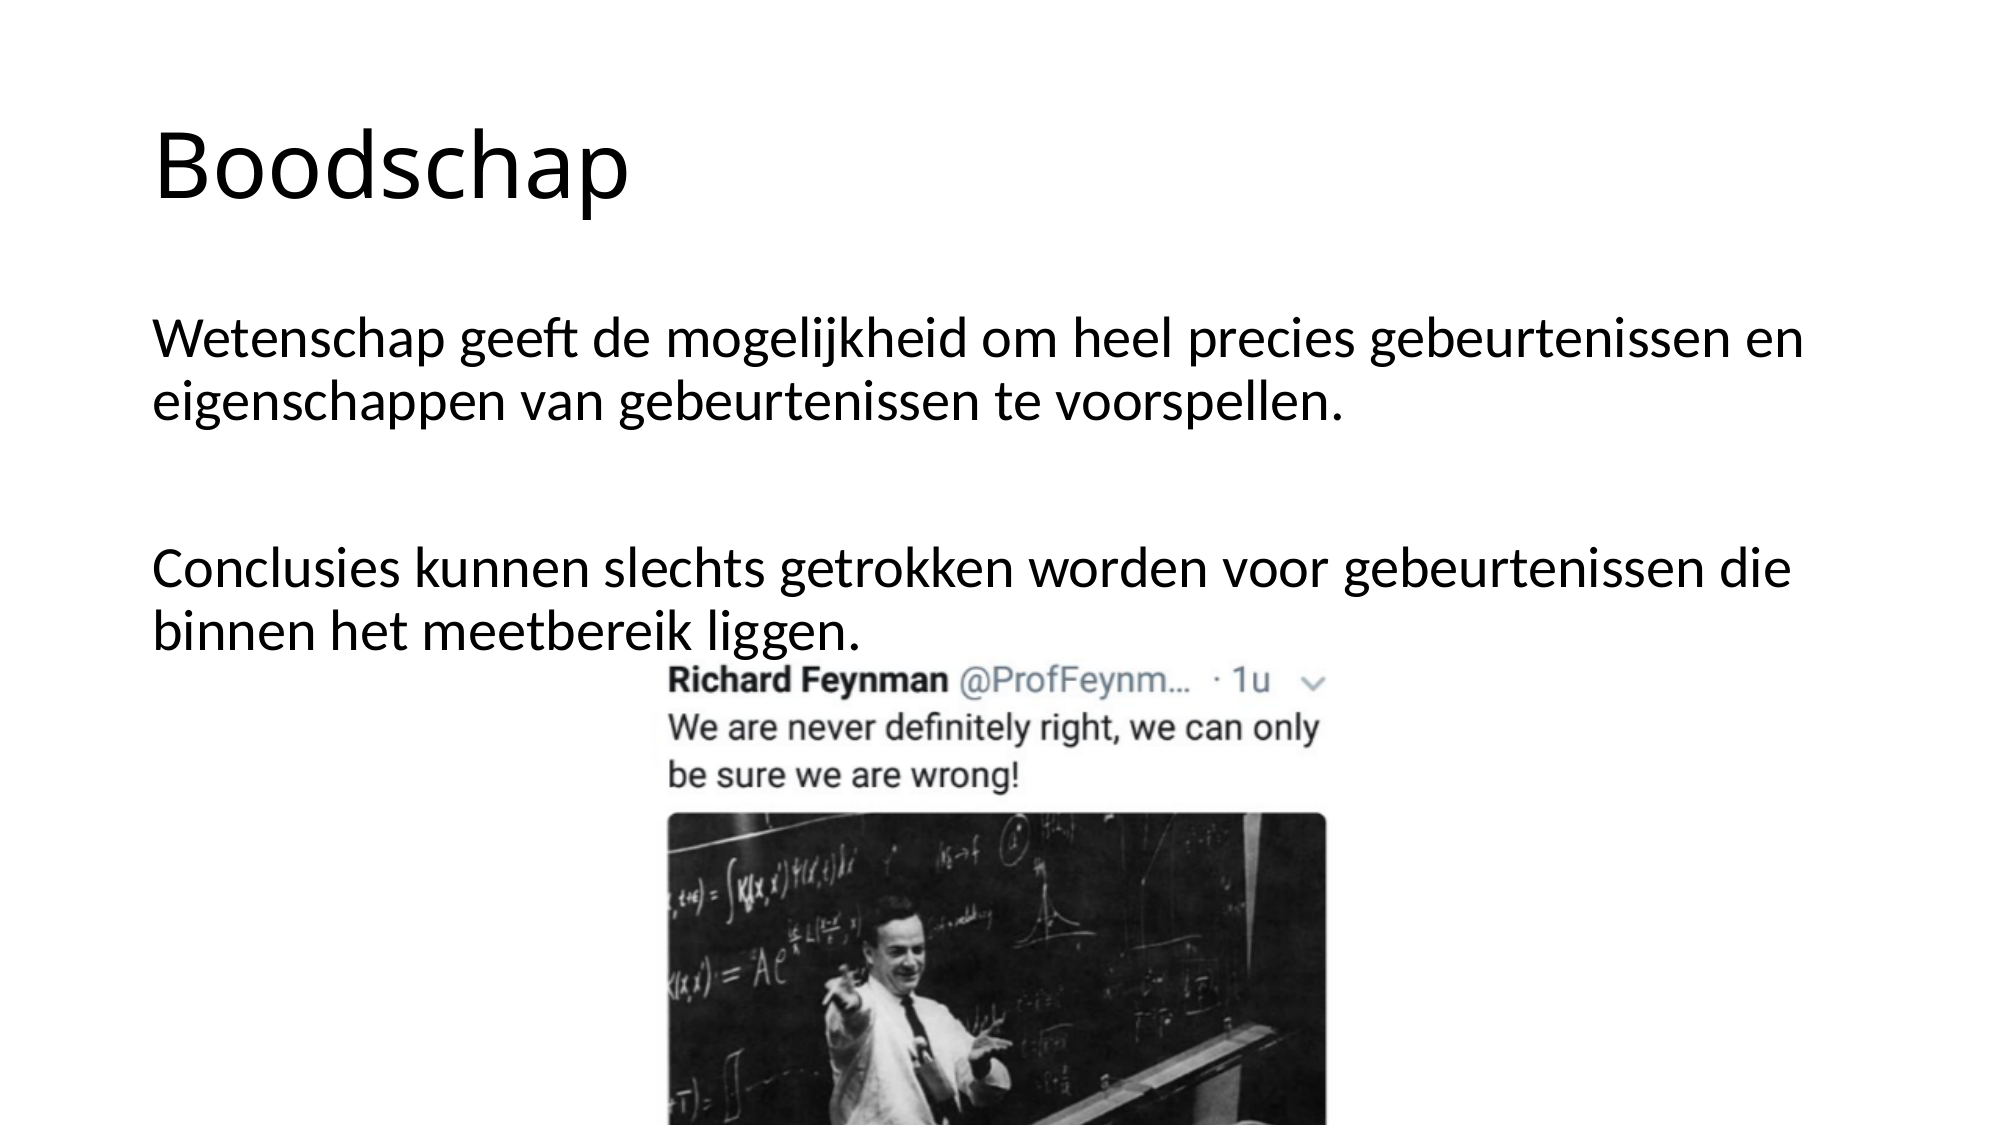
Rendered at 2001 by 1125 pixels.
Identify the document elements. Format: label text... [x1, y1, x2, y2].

title Boodschap [137, 59, 1863, 278]
picture [651, 656, 1349, 1125]
list Wetenschap geeft de mogelijkheid om heel precies gebeurtenissen en eigenschappen van gebeurtenissen te voorspellen. Conclusies kunnen slechts getrokken worden voor gebeurtenissen die binnen het meetbereik liggen. [137, 299, 1863, 1014]
